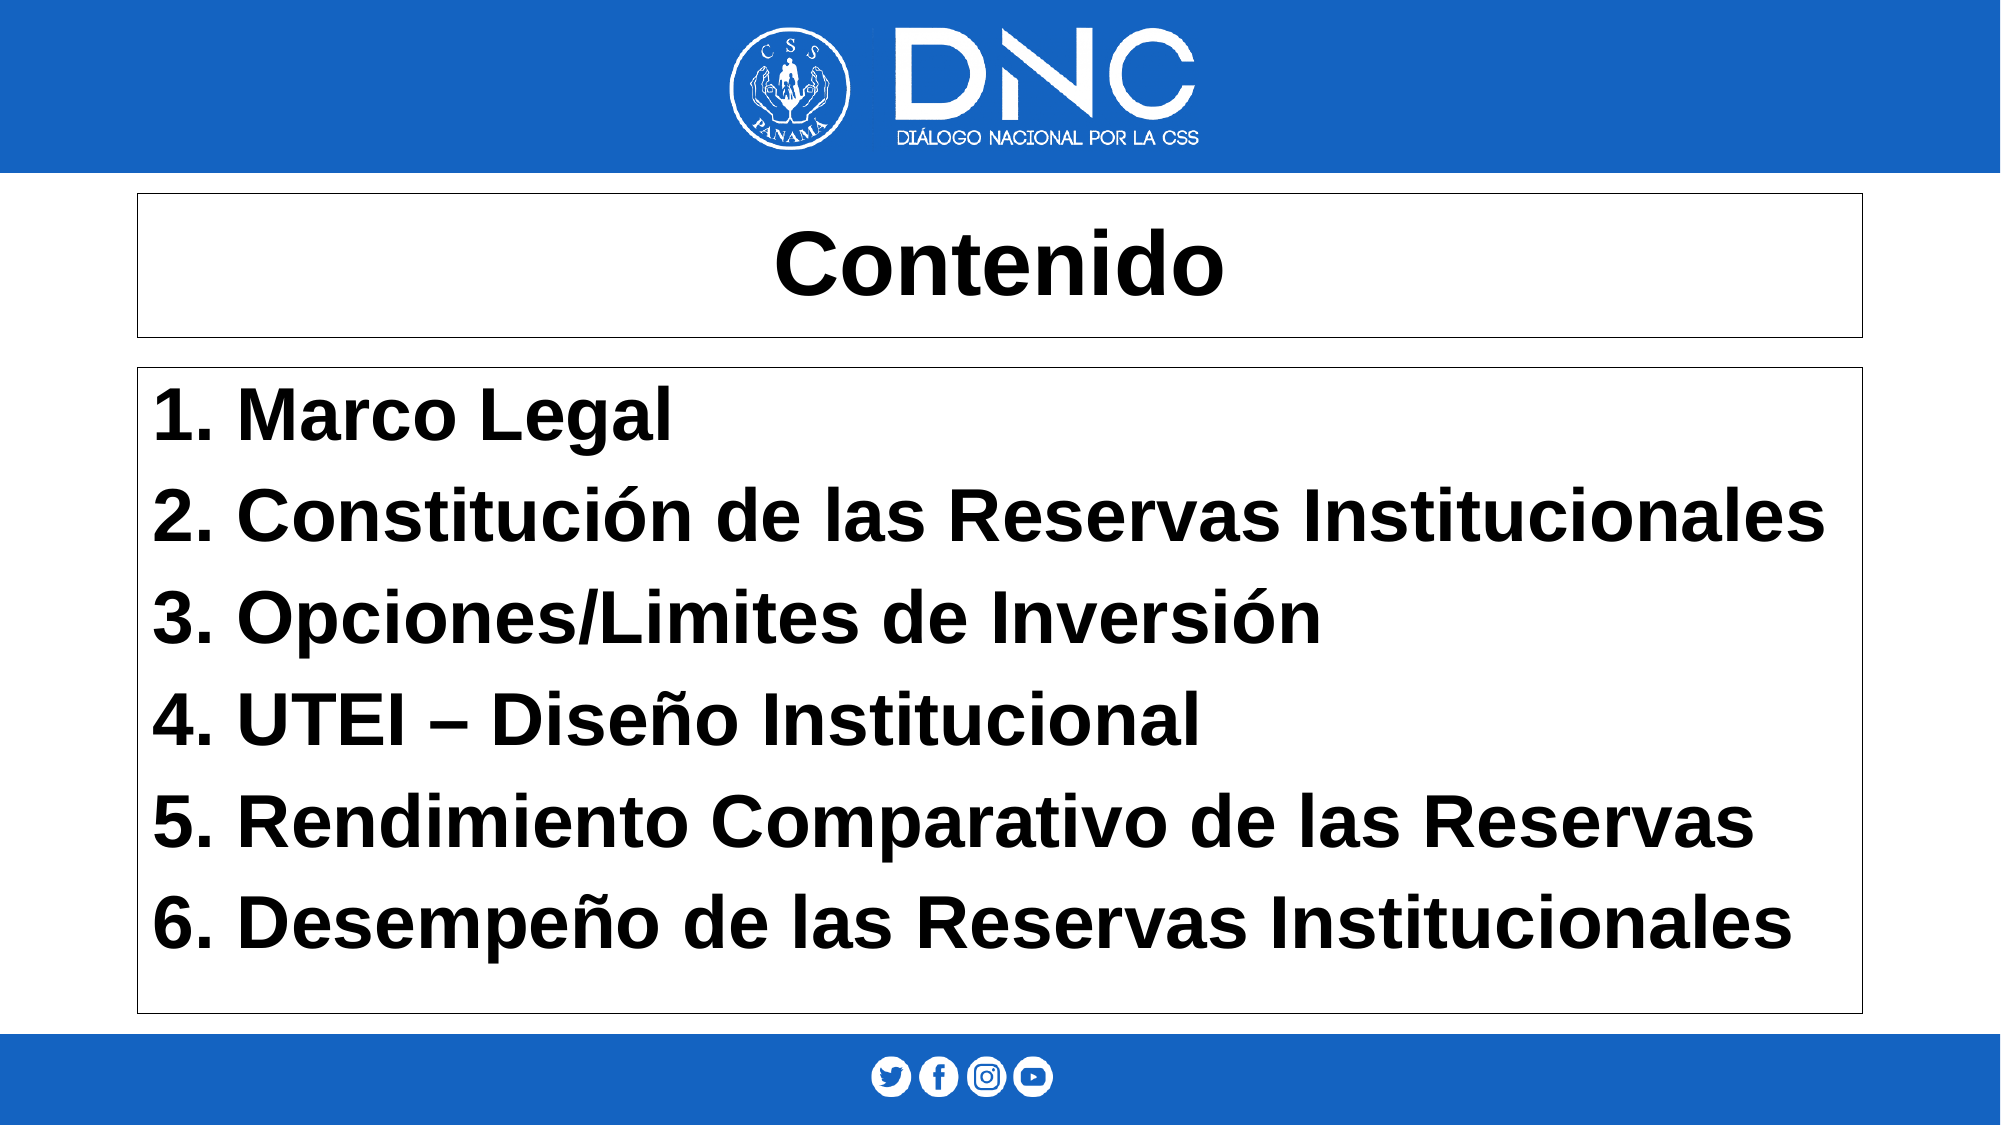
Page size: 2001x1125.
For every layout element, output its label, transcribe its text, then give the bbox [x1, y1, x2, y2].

picture [0, 0, 2001, 1125]
list Marco Legal Constitución de las Reservas Institucionales Opciones/Limites de Inversión UTEI – Diseño Institucional Rendimiento Comparativo de las Reservas Desempeño de las Reservas Institucionales [137, 367, 1863, 1014]
title Contenido [137, 193, 1863, 338]
